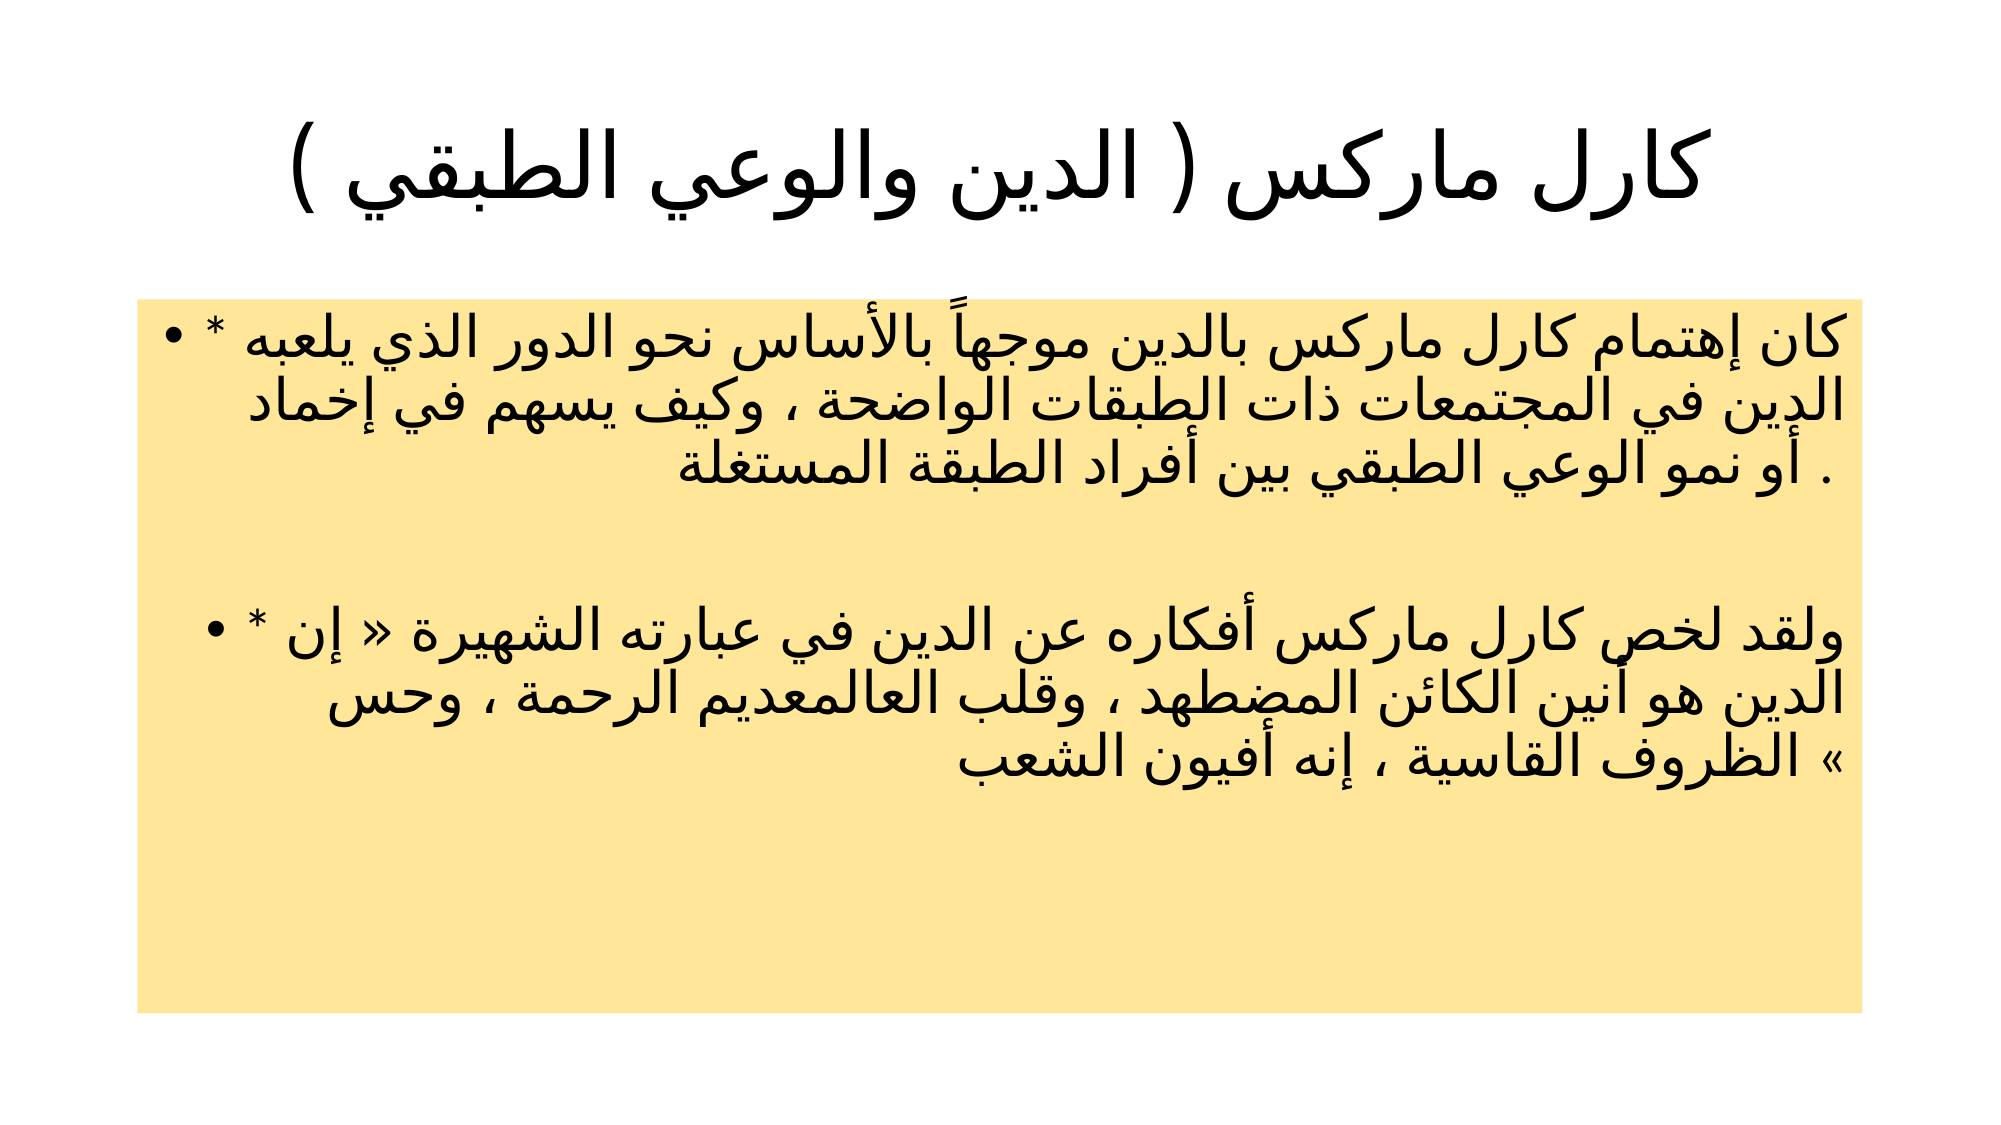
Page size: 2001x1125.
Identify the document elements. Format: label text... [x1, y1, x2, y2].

list * كان إهتمام كارل ماركس بالدين موجهاً بالأساس نحو الدور الذي يلعبه الدين في المجتمعات ذات الطبقات الواضحة ، وكيف يسهم في إخماد أو نمو الوعي الطبقي بين أفراد الطبقة المستغلة . * ولقد لخص كارل ماركس أفكاره عن الدين في عبارته الشهيرة « إن الدين هو أنين الكائن المضطهد ، وقلب العالمعديم الرحمة ، وحس الظروف القاسية ، إنه أفيون الشعب « [137, 299, 1863, 1014]
title كارل ماركس ( الدين والوعي الطبقي ) [137, 59, 1863, 278]
